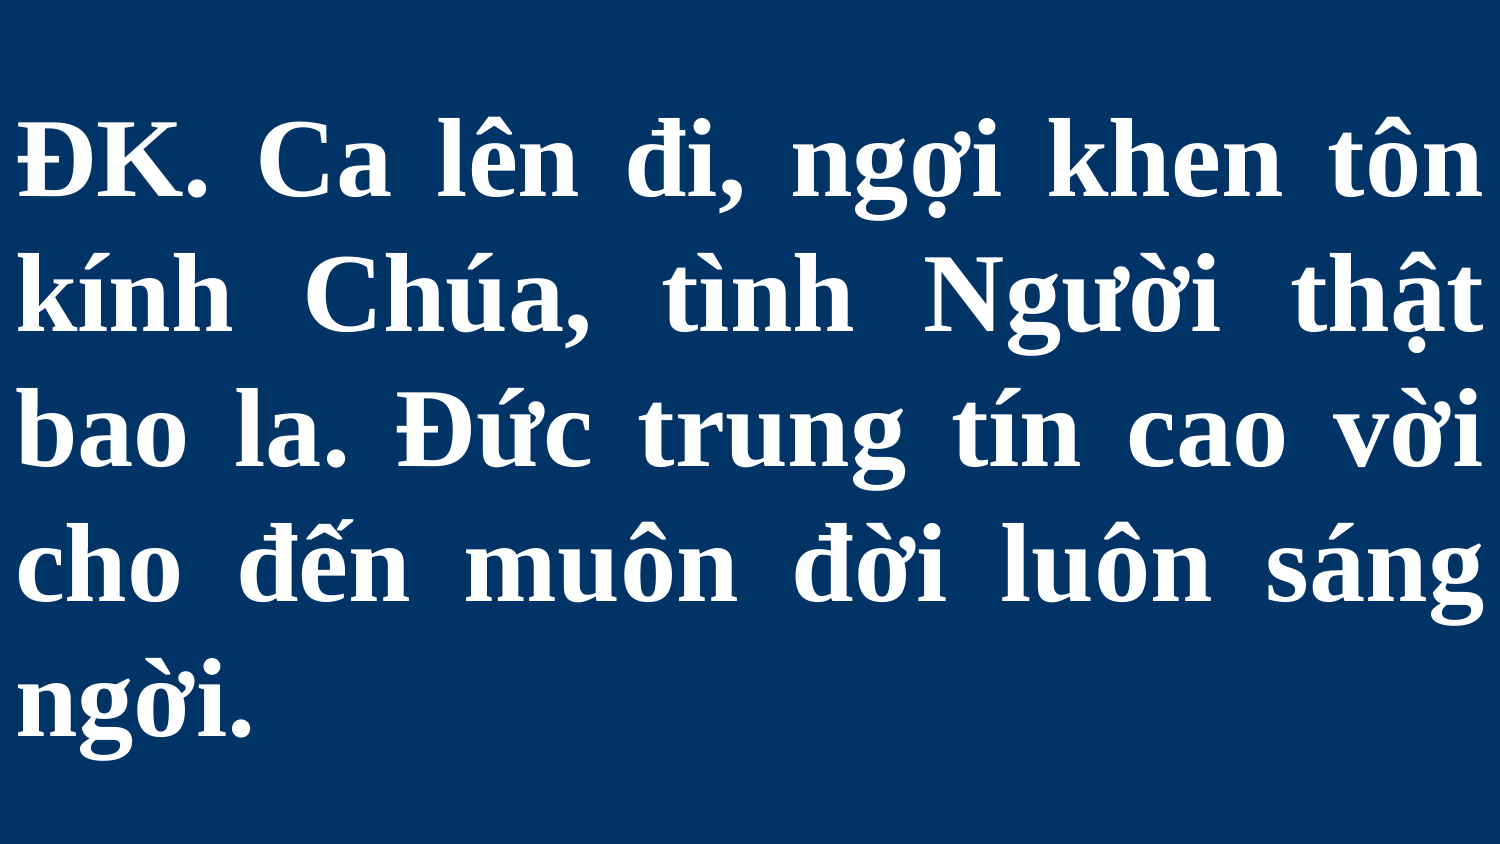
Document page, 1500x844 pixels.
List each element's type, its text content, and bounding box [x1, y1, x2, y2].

title ĐK. Ca lên đi, ngợi khen tôn kính Chúa, tình Người thật bao la. Đức trung tín cao vời cho đến muôn đời luôn sáng ngời. [0, 0, 1500, 844]
